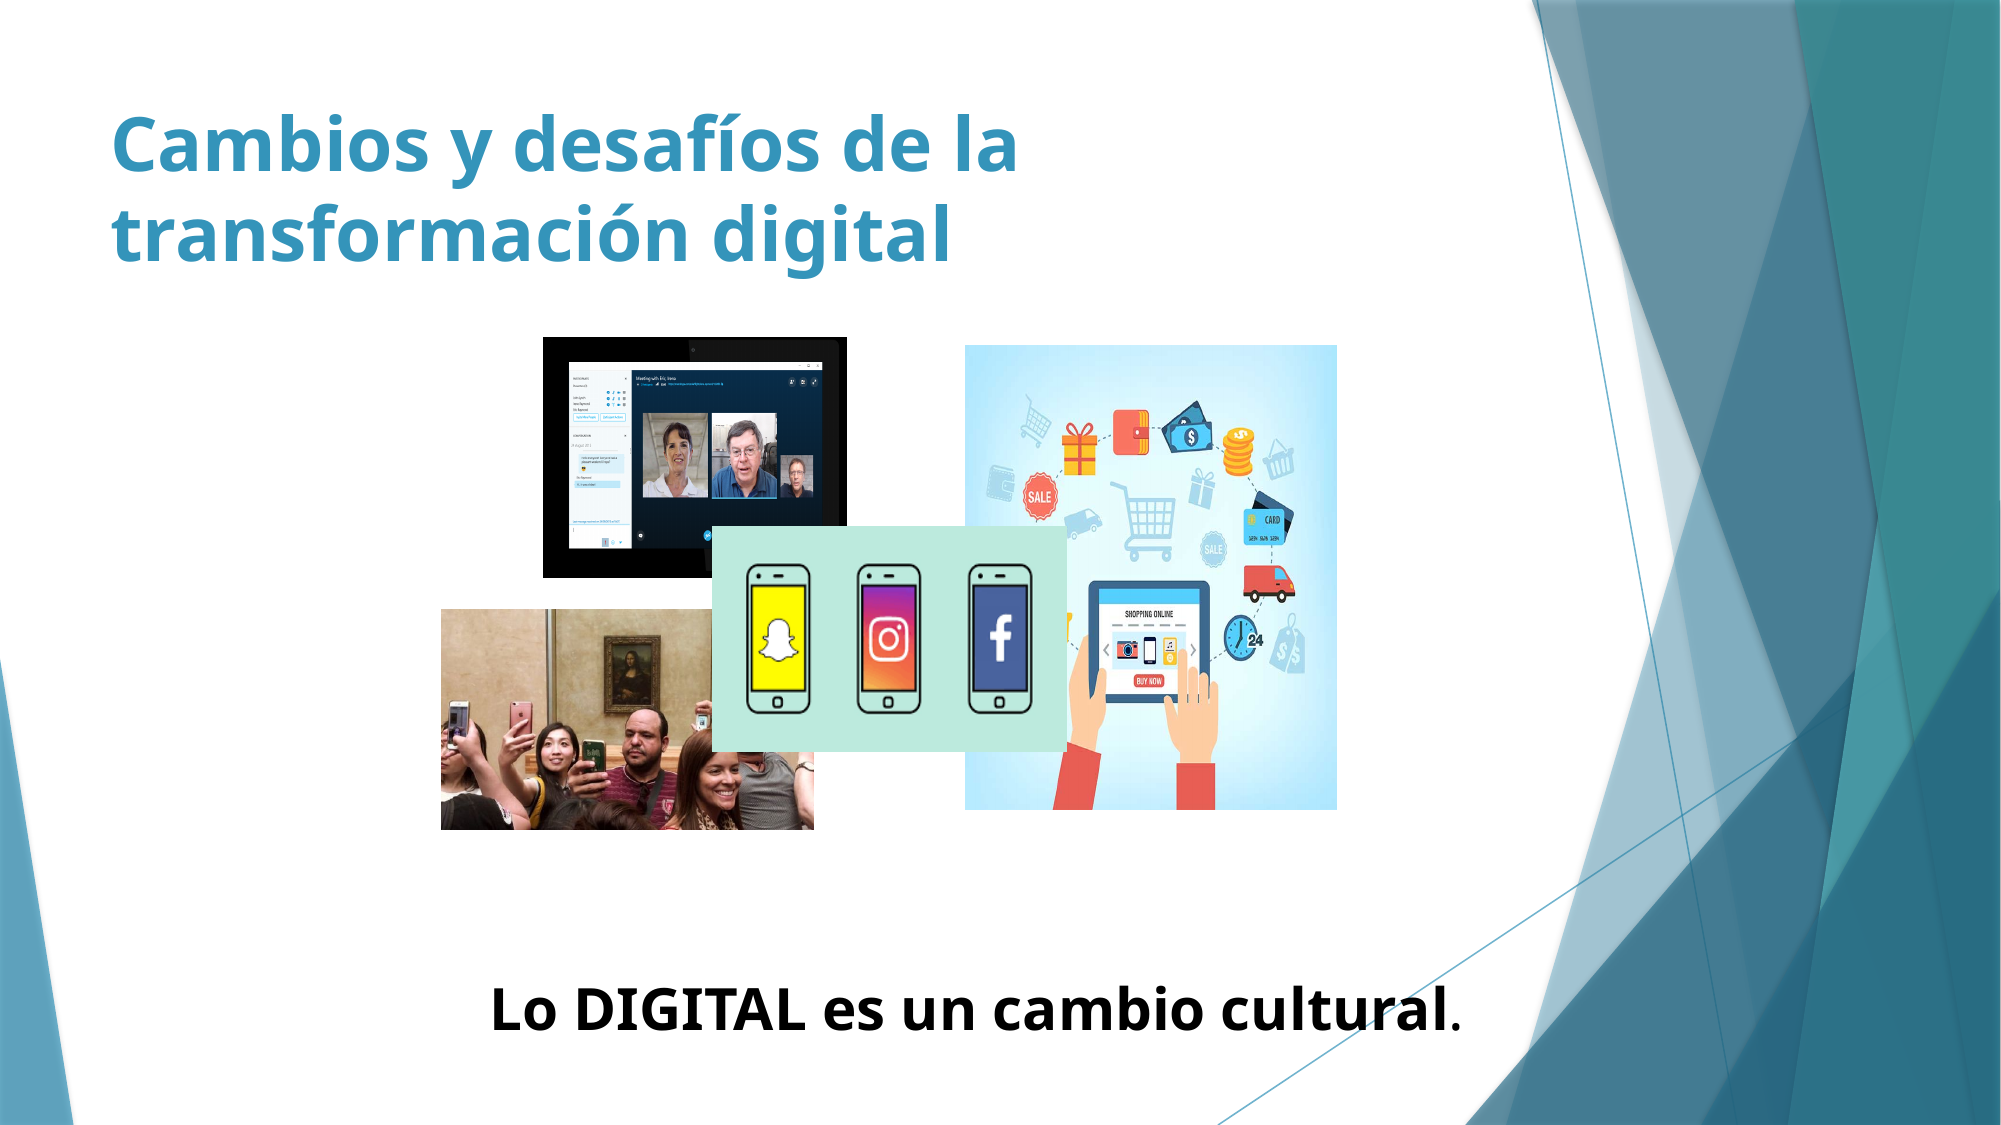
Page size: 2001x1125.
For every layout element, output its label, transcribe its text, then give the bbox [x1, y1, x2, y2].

text_box Cambios y desafíos de la transformación digital [95, 88, 1056, 284]
title Lo DIGITAL es un cambio cultural. [474, 964, 2000, 1125]
picture [441, 336, 1338, 830]
